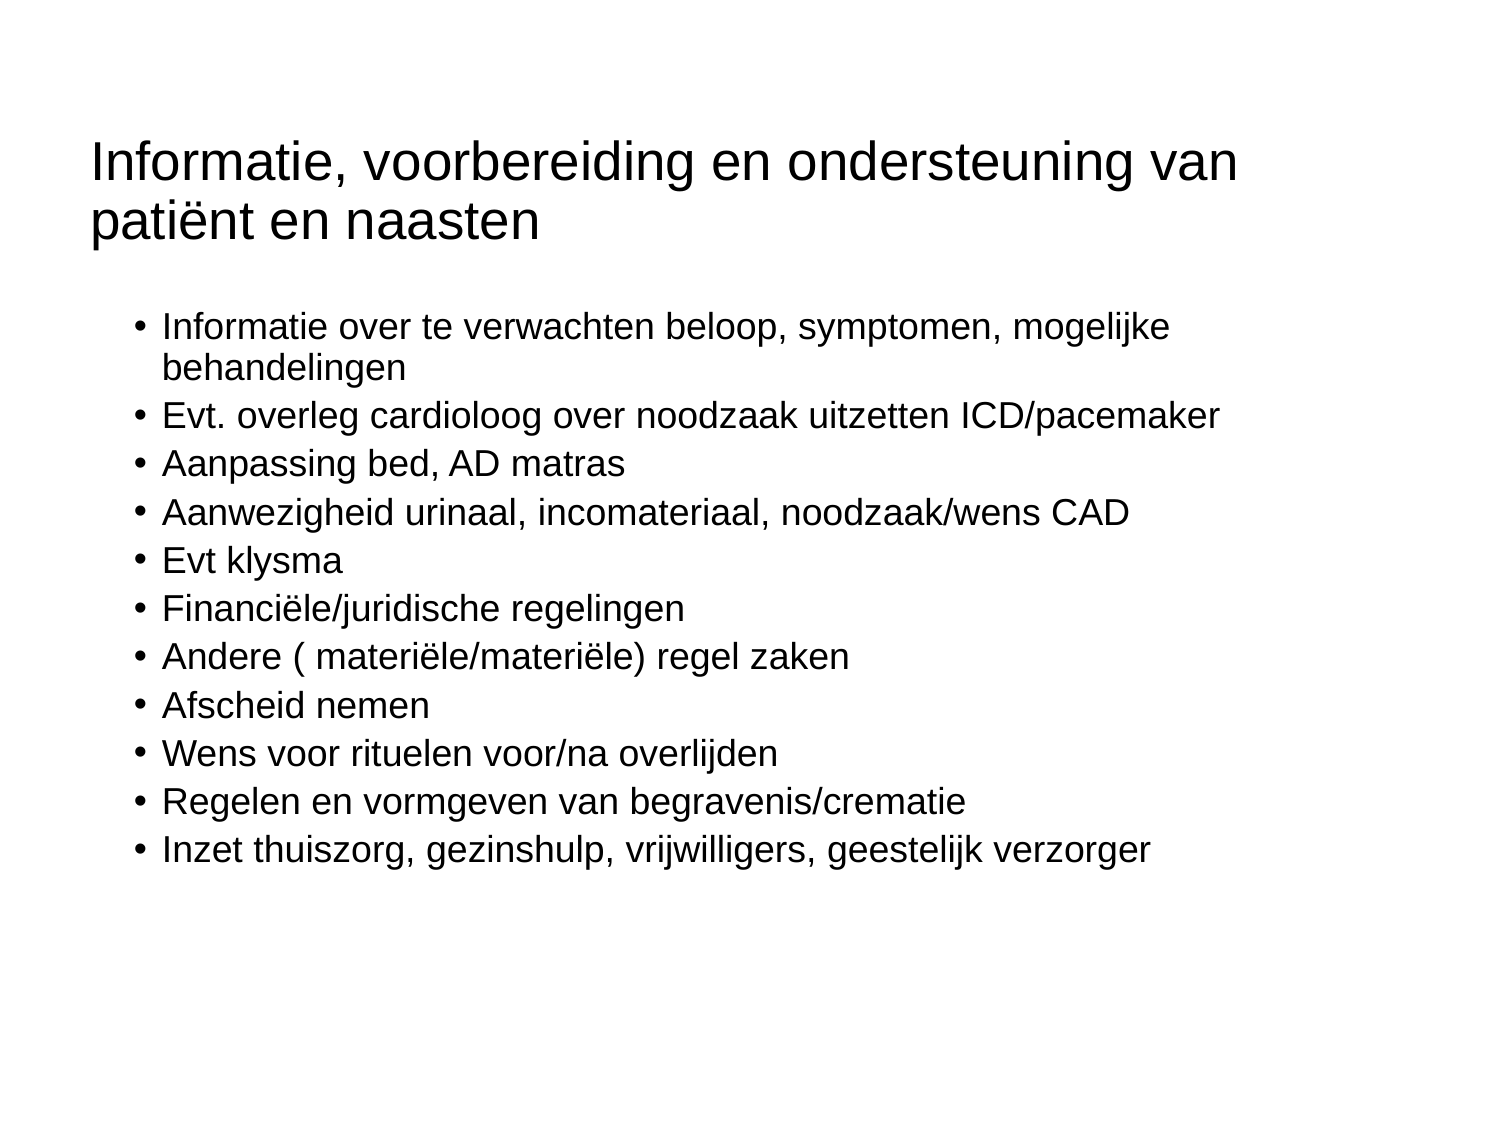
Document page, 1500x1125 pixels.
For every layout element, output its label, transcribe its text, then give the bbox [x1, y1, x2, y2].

list Informatie over te verwachten beloop, symptomen, mogelijke behandelingen Evt. overleg cardioloog over noodzaak uitzetten ICD/pacemaker Aanpassing bed, AD matras Aanwezigheid urinaal, incomateriaal, noodzaak/wens CAD Evt klysma Financiële/juridische regelingen Andere ( materiële/materiële) regel zaken Afscheid nemen Wens voor rituelen voor/na overlijden Regelen en vormgeven van begravenis/crematie Inzet thuiszorg, gezinshulp, vrijwilligers, geestelijk verzorger [62, 299, 1307, 991]
title Informatie, voorbereiding en ondersteuning van patiënt en naasten [75, 125, 1425, 325]
